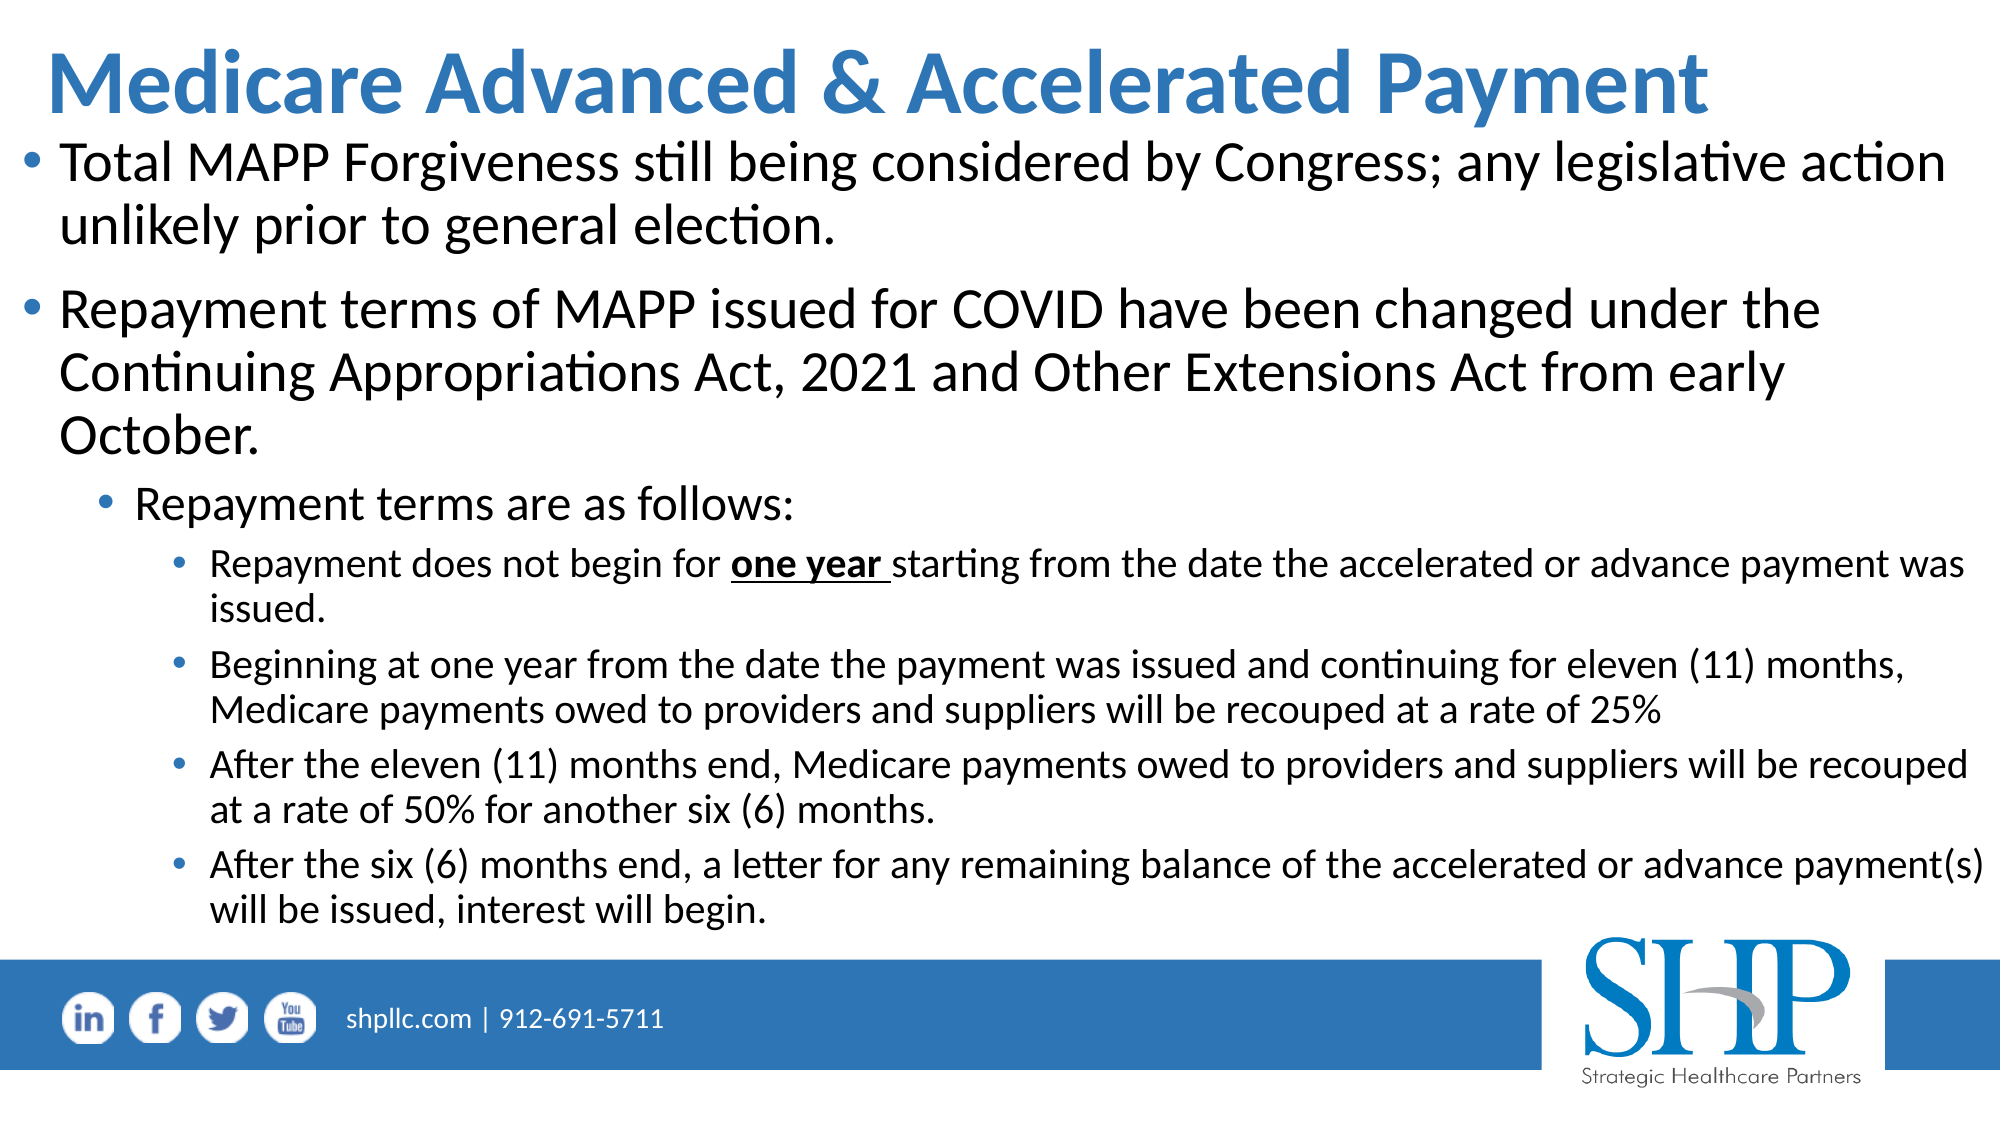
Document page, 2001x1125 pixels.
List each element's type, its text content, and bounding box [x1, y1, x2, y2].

list Total MAPP Forgiveness still being considered by Congress; any legislative action unlikely prior to general election. Repayment terms of MAPP issued for COVID have been changed under the Continuing Appropriations Act, 2021 and Other Extensions Act from early October. Repayment terms are as follows: Repayment does not begin for one year starting from the date the accelerated or advance payment was issued. Beginning at one year from the date the payment was issued and continuing for eleven (11) months, Medicare payments owed to providers and suppliers will be recouped at a rate of 25% After the eleven (11) months end, Medicare payments owed to providers and suppliers will be recouped at a rate of 50% for another six (6) months. After the six (6) months end, a letter for any remaining balance of the accelerated or advance payment(s) will be issued, interest will begin. [7, 124, 2000, 918]
title Medicare Advanced & Accelerated Payment [31, 0, 1852, 124]
picture [1572, 936, 1865, 1093]
